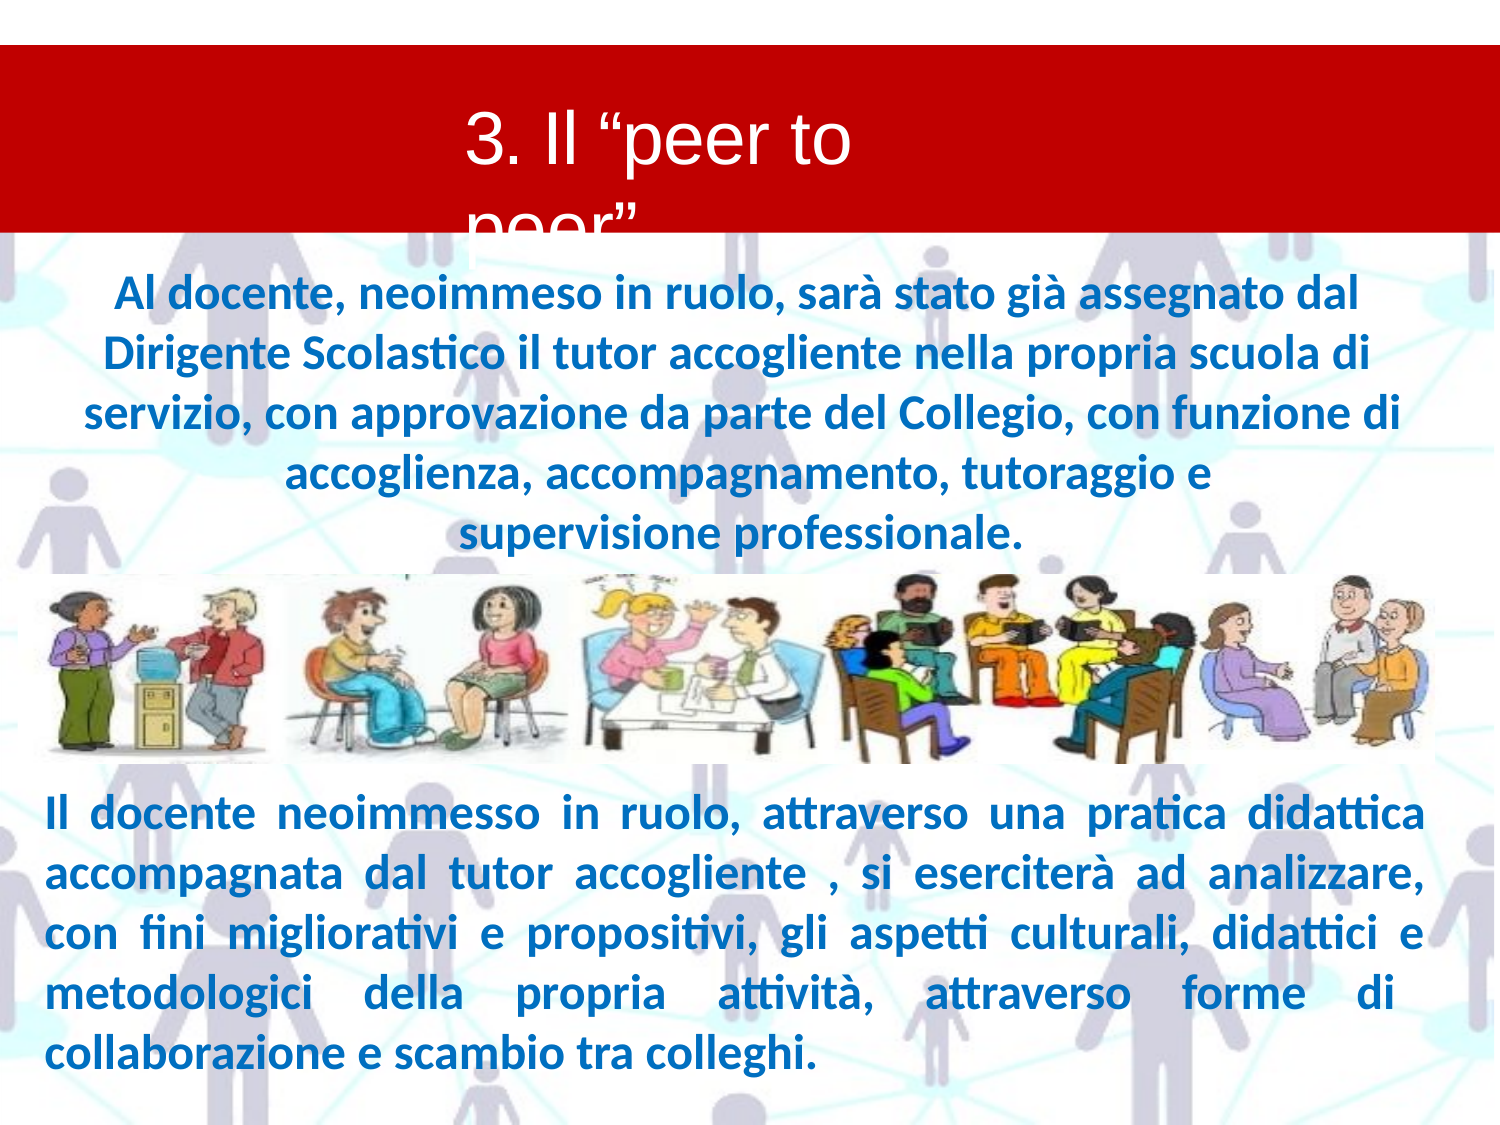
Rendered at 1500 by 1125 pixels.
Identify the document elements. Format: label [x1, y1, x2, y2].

text_box [0, 44, 1500, 1125]
